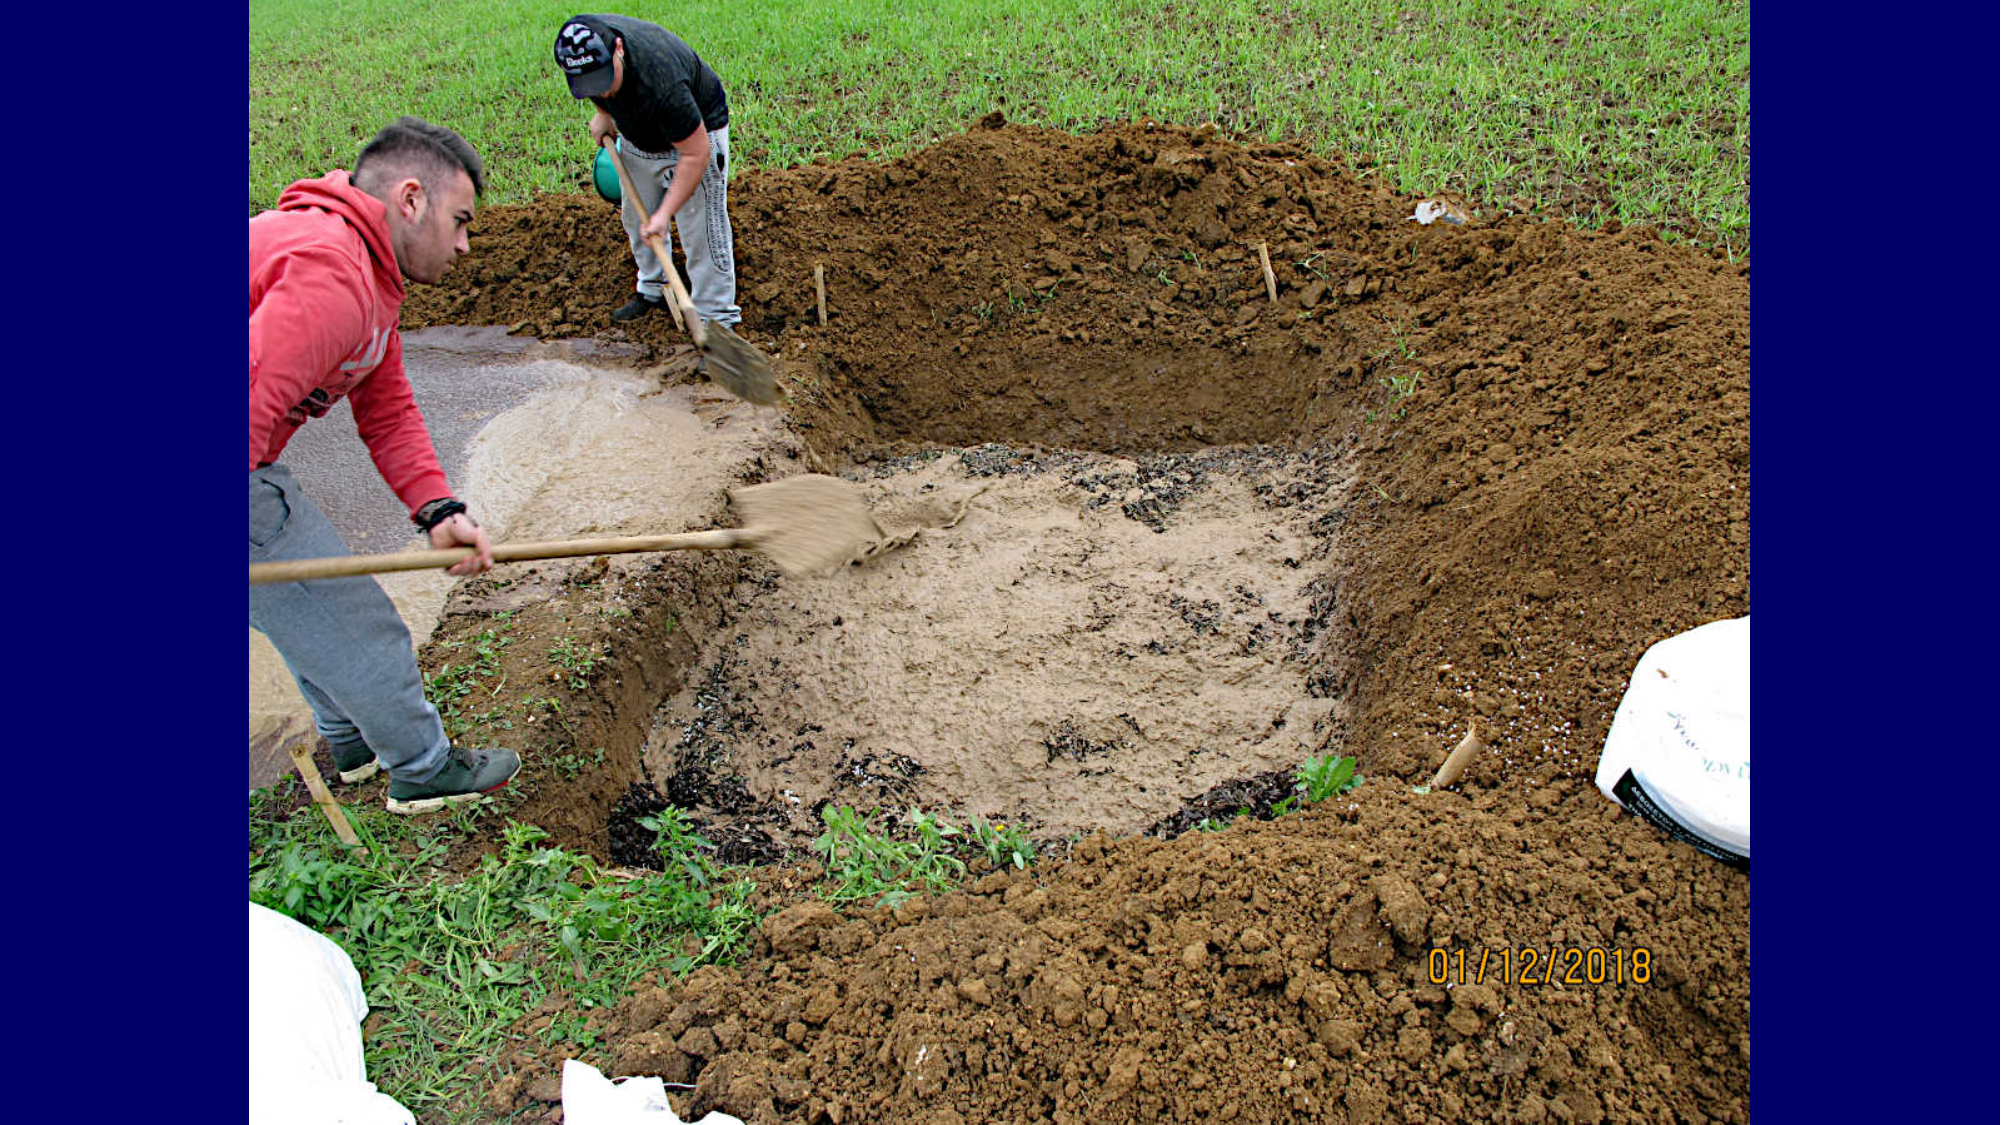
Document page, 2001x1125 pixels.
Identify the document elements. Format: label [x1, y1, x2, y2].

picture [249, 0, 1751, 1125]
